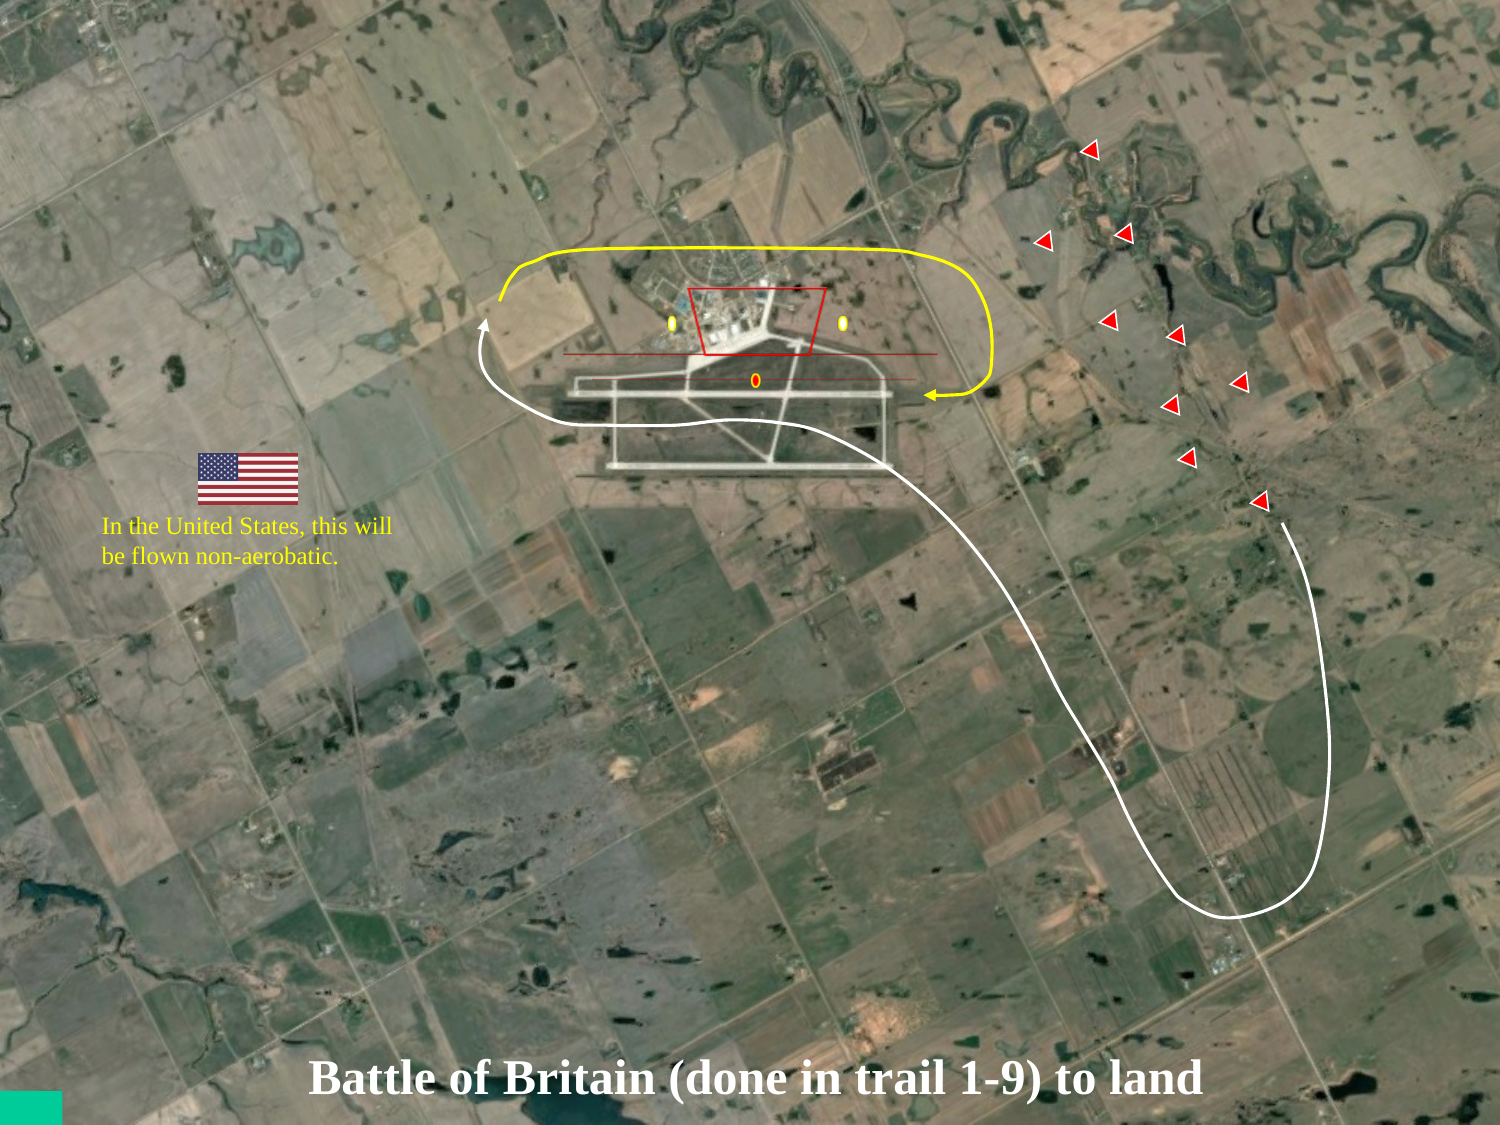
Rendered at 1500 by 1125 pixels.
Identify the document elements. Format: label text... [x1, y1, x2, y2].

text_box In the United States, this will be flown non-aerobatic. [86, 502, 409, 578]
text_box [498, 246, 994, 402]
picture [0, 0, 1500, 1125]
text_box [477, 318, 1331, 919]
text_box Battle of Britain (done in trail 1-9) to land [212, 1037, 1300, 1113]
text_box [0, 1090, 63, 1125]
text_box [1099, 137, 1227, 538]
